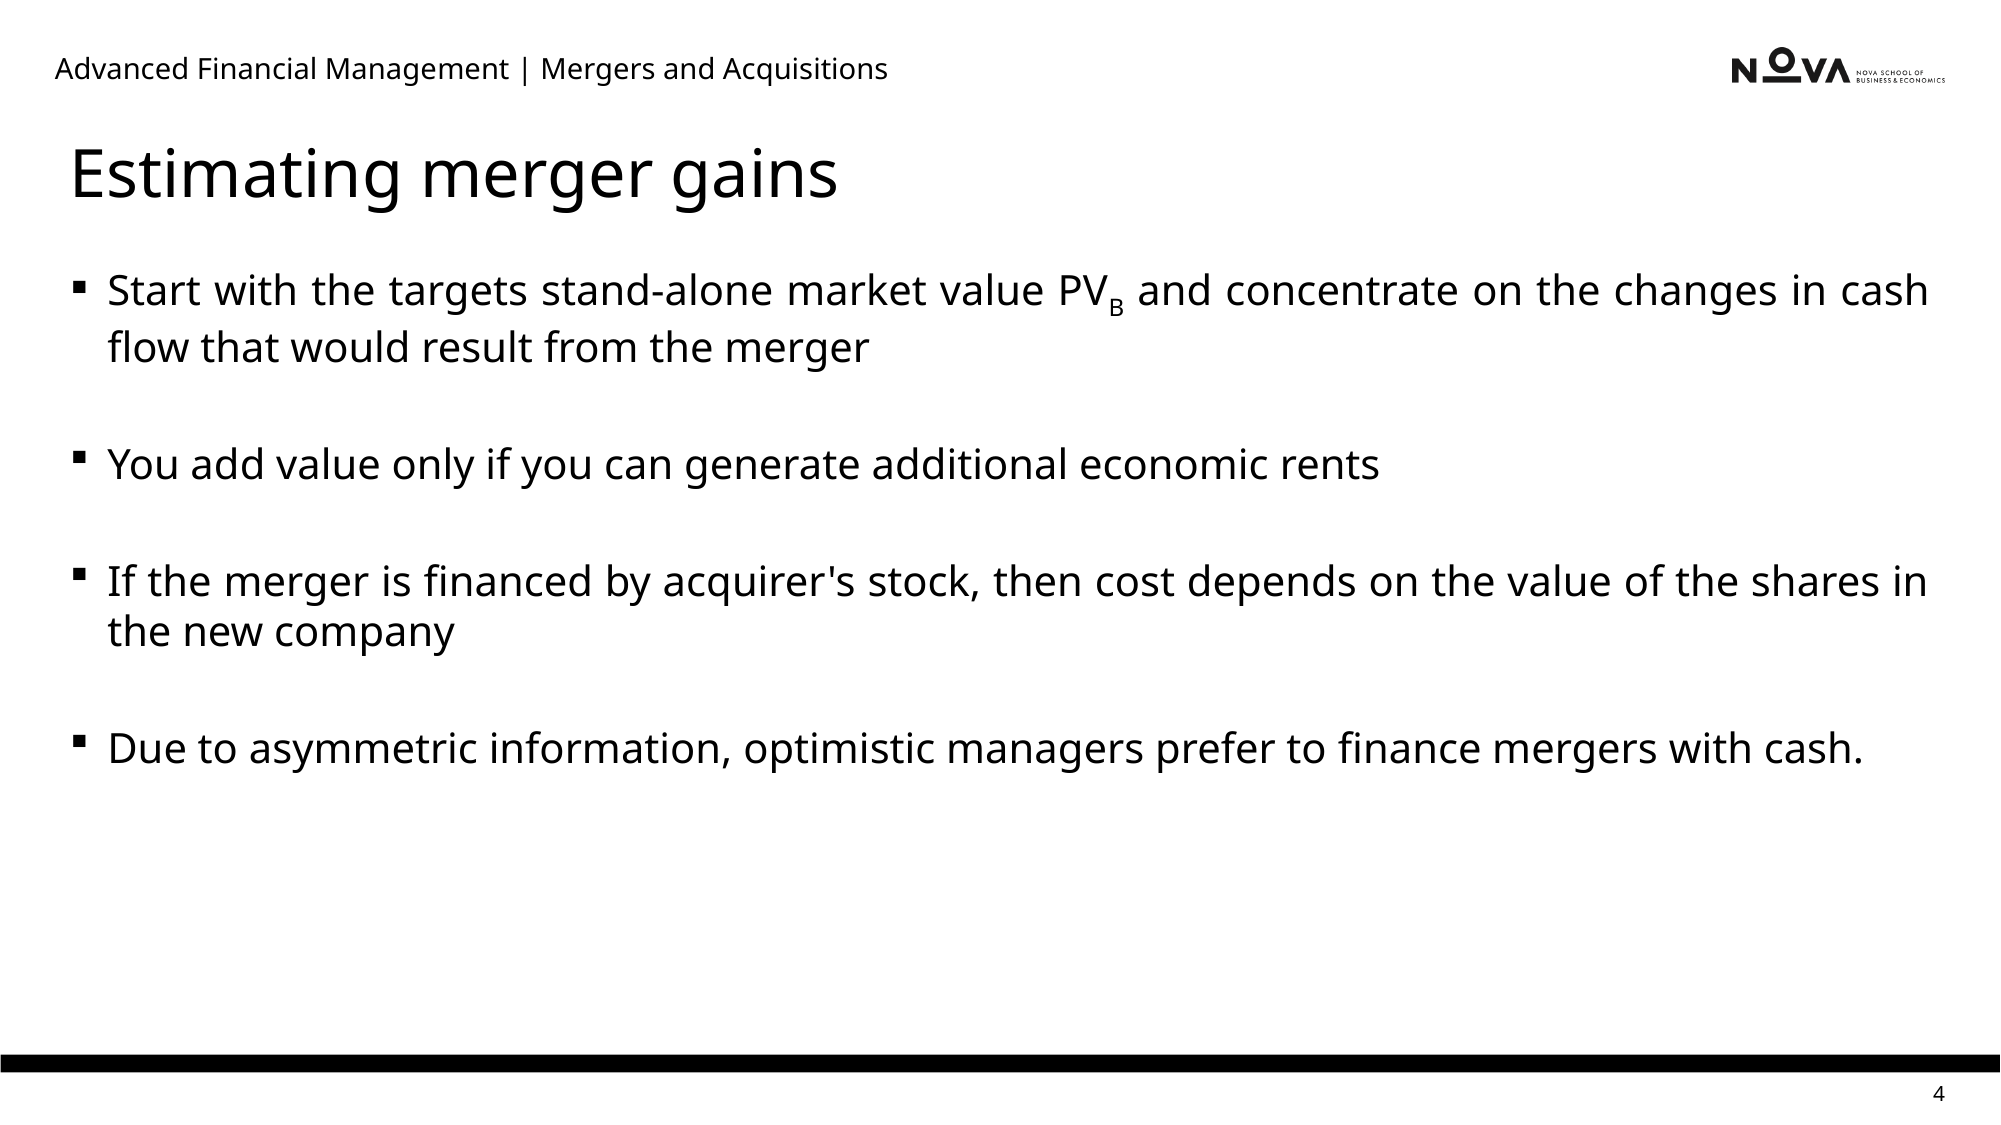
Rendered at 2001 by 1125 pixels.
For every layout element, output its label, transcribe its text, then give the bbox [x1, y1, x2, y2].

list Advanced Financial Management | Mergers and Acquisitions [54, 40, 1946, 95]
title Estimating merger gains [55, 104, 1945, 218]
list Start with the targets stand-alone market value PVB and concentrate on the changes in cash flow that would result from the merger You add value only if you can generate additional economic rents If the merger is financed by acquirer's stock, then cost depends on the value of the shares in the new company Due to asymmetric information, optimistic managers prefer to finance mergers with cash. [55, 256, 1945, 1014]
